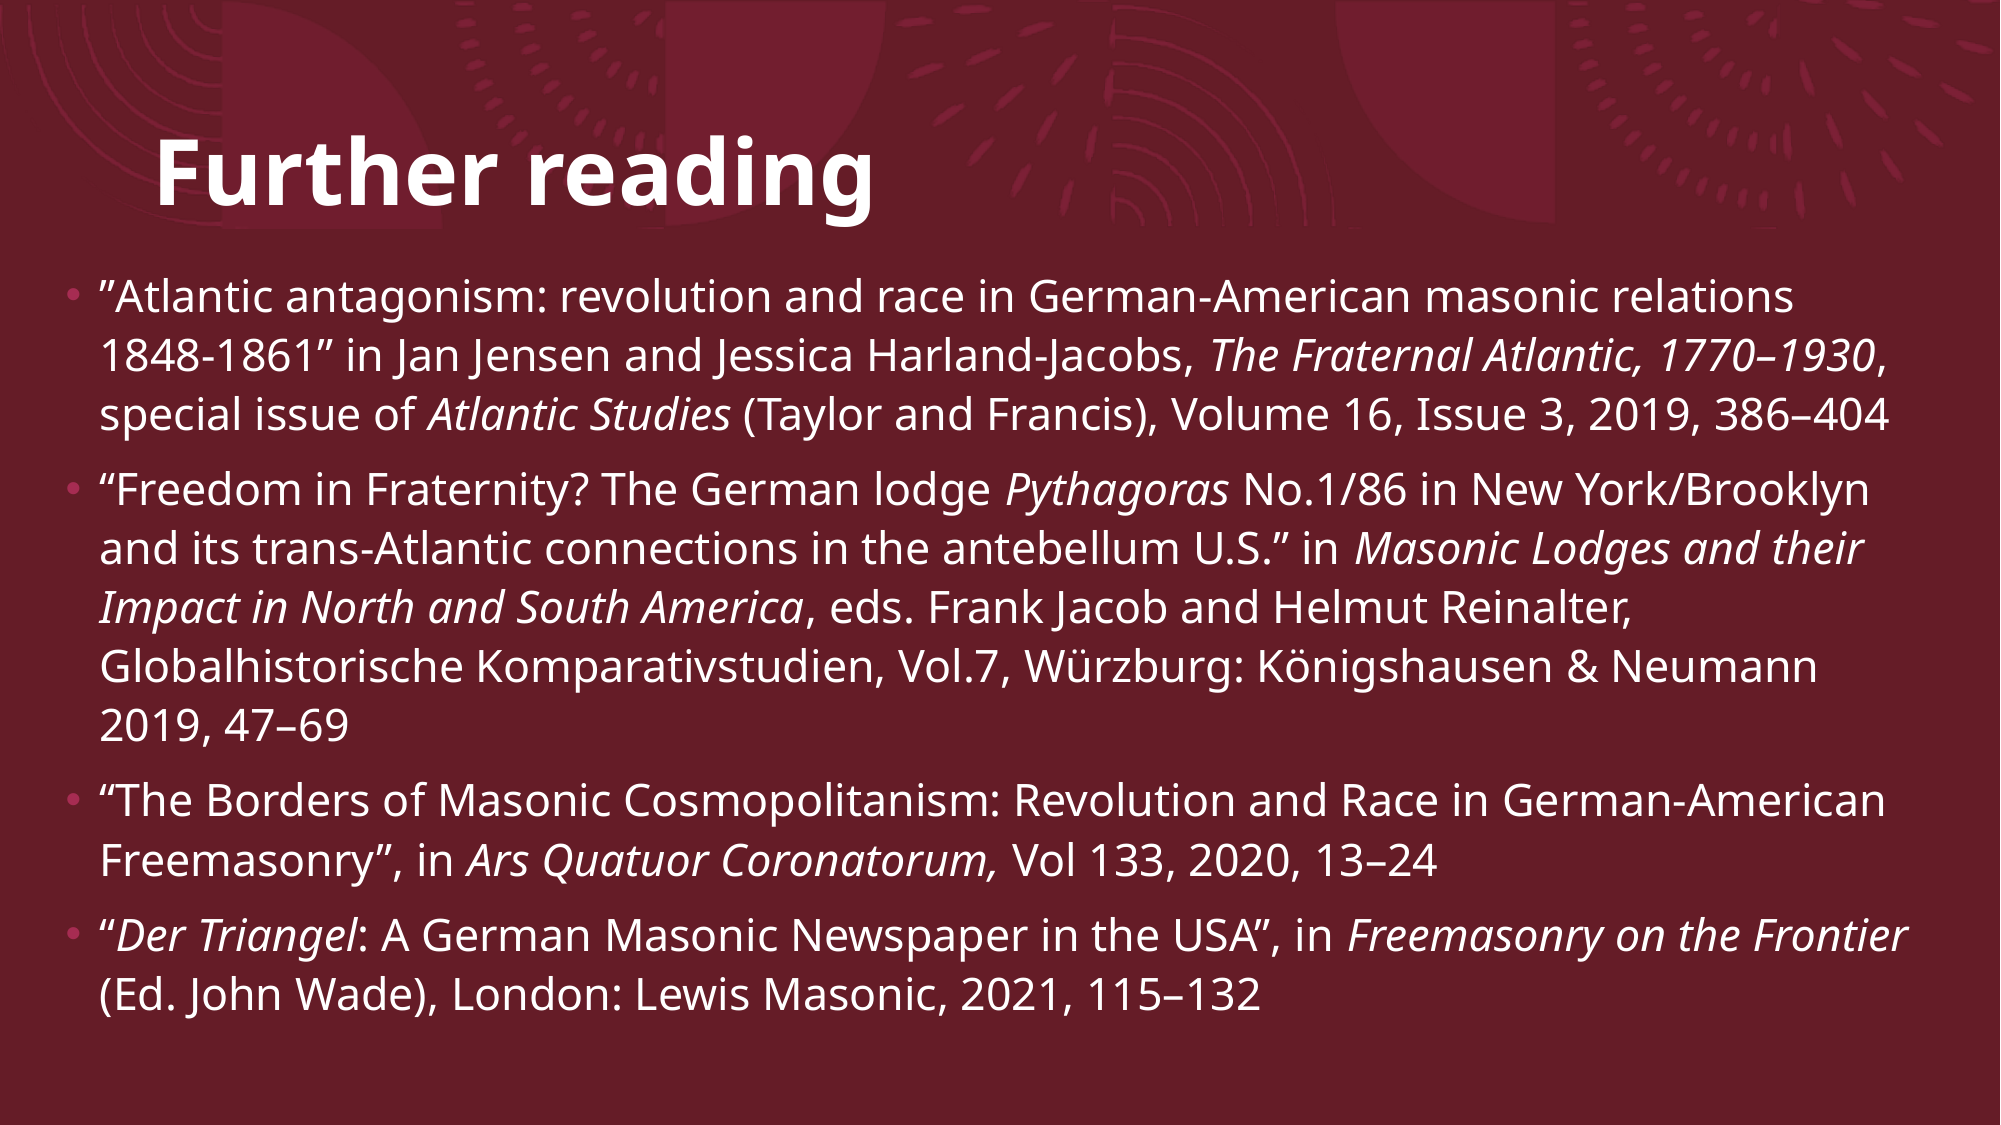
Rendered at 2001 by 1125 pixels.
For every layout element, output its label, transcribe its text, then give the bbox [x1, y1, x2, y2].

list ”Atlantic antagonism: revolution and race in German-American masonic relations 1848-1861” in Jan Jensen and Jessica Harland-Jacobs, The Fraternal Atlantic, 1770–1930, special issue of Atlantic Studies (Taylor and Francis), Volume 16, Issue 3, 2019, 386–404 “Freedom in Fraternity? The German lodge Pythagoras No.1/86 in New York/Brooklyn and its trans-Atlantic connections in the antebellum U.S.” in Masonic Lodges and their Impact in North and South America, eds. Frank Jacob and Helmut Reinalter, Globalhistorische Komparativstudien, Vol.7, Würzburg: Königshausen & Neumann 2019, 47–69 “The Borders of Masonic Cosmopolitanism: Revolution and Race in German-American Freemasonry”, in Ars Quatuor Coronatorum, Vol 133, 2020, 13–24 “Der Triangel: A German Masonic Newspaper in the USA”, in Freemasonry on the Frontier (Ed. John Wade), London: Lewis Masonic, 2021, 115–132 [50, 254, 1930, 1047]
title Further reading [137, 60, 1863, 254]
